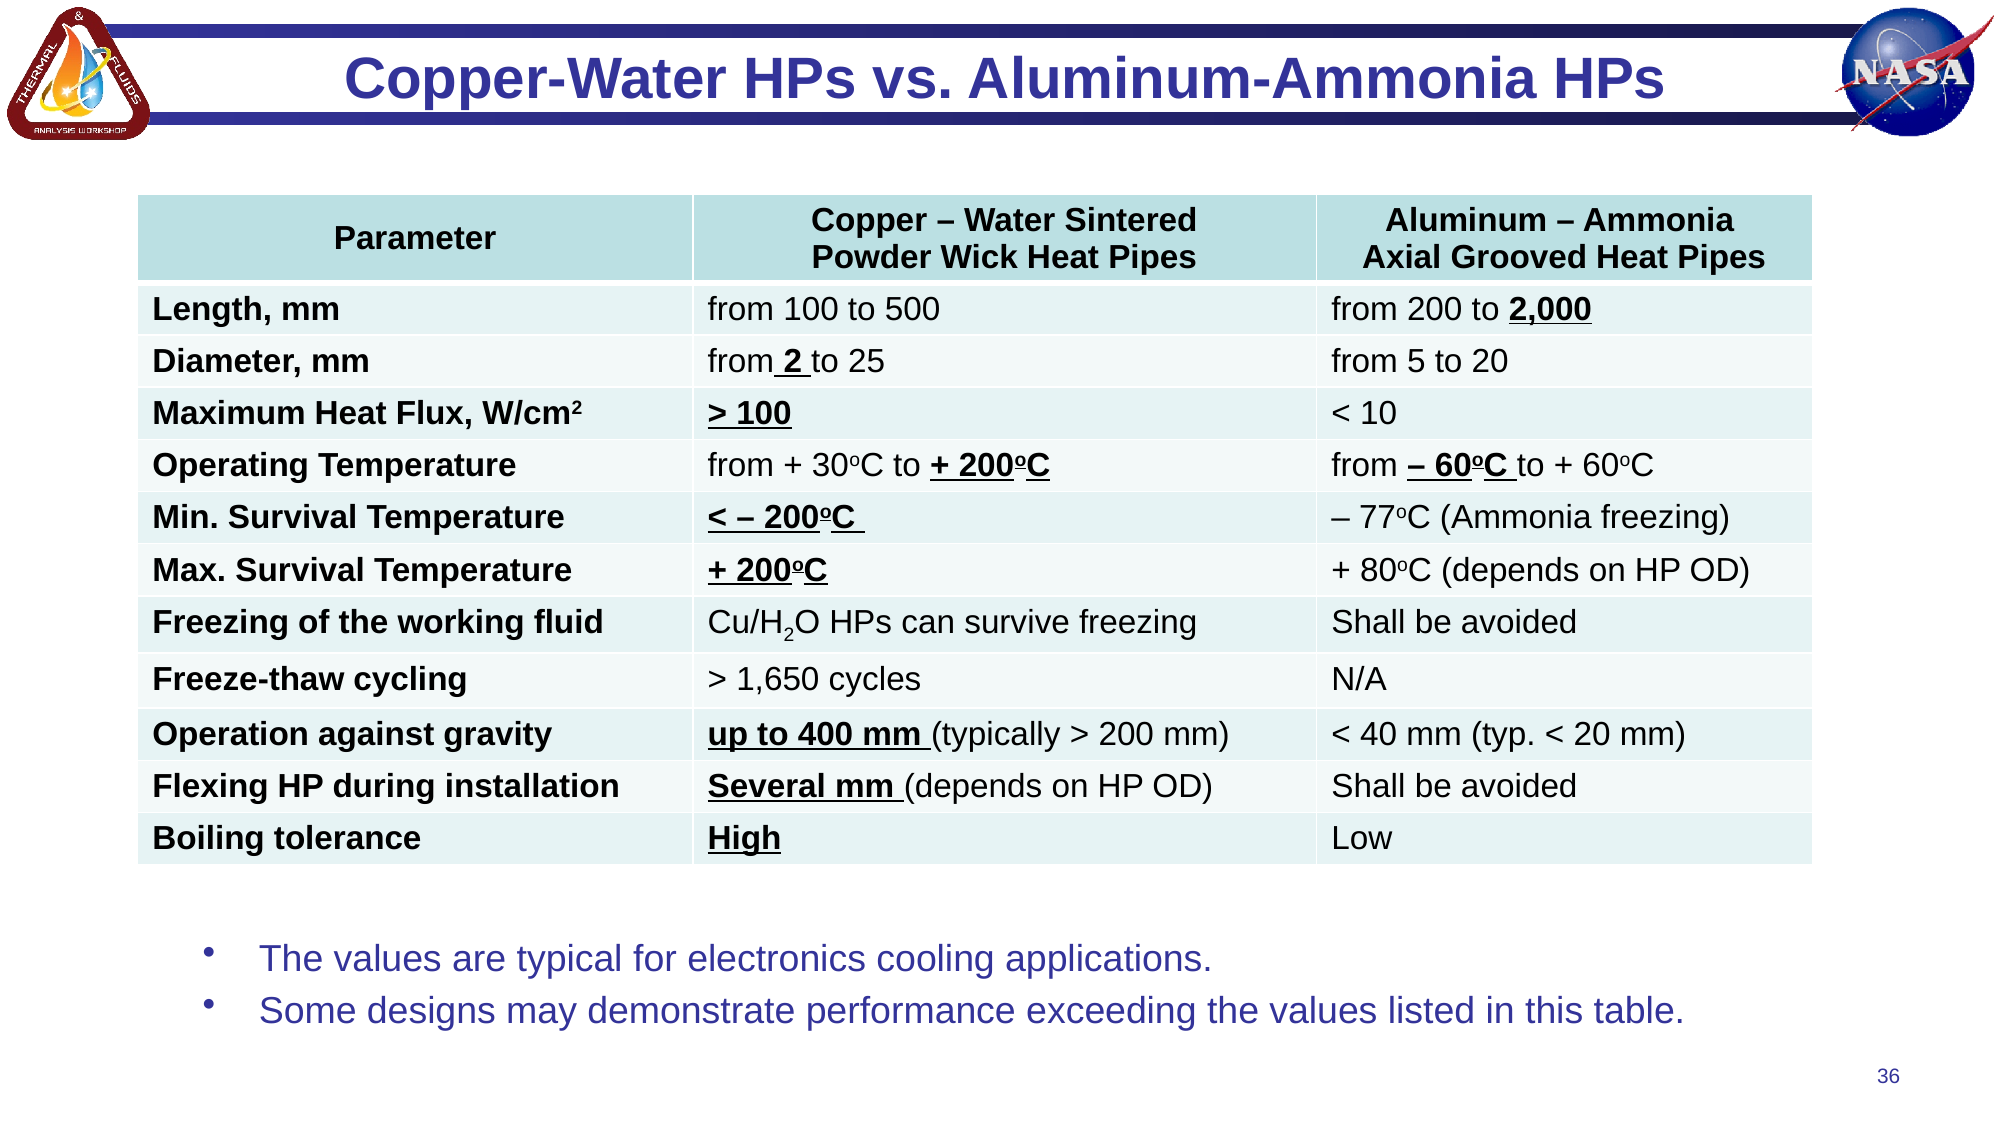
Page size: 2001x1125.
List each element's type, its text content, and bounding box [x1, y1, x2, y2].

table_cell Min. Survival Temperature [138, 492, 692, 543]
table_cell > 1,650 cycles [694, 654, 1316, 707]
table_header Copper – Water Sintered Powder Wick Heat Pipes [694, 195, 1316, 280]
title Copper-Water HPs vs. Aluminum-Ammonia HPs [286, 24, 1726, 126]
table_cell Operating Temperature [138, 440, 692, 491]
slide_number 36 [1483, 1049, 1901, 1101]
table_cell < 40 mm (typ. < 20 mm) [1317, 709, 1812, 760]
table_cell Cu/H2O HPs can survive freezing [694, 597, 1316, 652]
table_cell Length, mm [138, 286, 692, 334]
table_cell Flexing HP during installation [138, 761, 692, 812]
table_cell – 77oC (Ammonia freezing) [1317, 492, 1812, 543]
table_cell Freeze-thaw cycling [138, 654, 692, 707]
table_header Aluminum – Ammonia Axial Grooved Heat Pipes [1317, 195, 1812, 280]
table_cell > 100 [694, 388, 1316, 439]
table_cell from 5 to 20 [1317, 336, 1812, 386]
table_cell Diameter, mm [138, 336, 692, 386]
table_cell + 80oC (depends on HP OD) [1317, 544, 1812, 595]
table_cell N/A [1317, 654, 1812, 707]
picture [1824, 0, 2000, 149]
table_cell Several mm (depends on HP OD) [694, 761, 1316, 812]
table_cell from 200 to 2,000 [1317, 286, 1812, 334]
table_cell up to 400 mm (typically > 200 mm) [694, 709, 1316, 760]
table_cell < – 200oC [694, 492, 1316, 543]
table_cell Shall be avoided [1317, 597, 1812, 652]
table_cell High [694, 813, 1316, 864]
table_cell + 200oC [694, 544, 1316, 595]
table_cell Operation against gravity [138, 709, 692, 760]
table_cell Maximum Heat Flux, W/cm2 [138, 388, 692, 439]
table_cell < 10 [1317, 388, 1812, 439]
table_cell from 2 to 25 [694, 336, 1316, 386]
table_cell Low [1317, 813, 1812, 864]
table_header Parameter [138, 195, 692, 280]
picture [7, 7, 150, 141]
table_cell Boiling tolerance [138, 813, 692, 864]
table_cell Max. Survival Temperature [138, 544, 692, 595]
table_cell from – 60oC to + 60oC [1317, 440, 1812, 491]
list The values are typical for electronics cooling applications. Some designs may demonstrate performance exceeding the values listed in this table. [187, 925, 1763, 1043]
table_cell Freezing of the working fluid [138, 597, 692, 652]
table_cell from + 30oC to + 200oC [694, 440, 1316, 491]
table_cell Shall be avoided [1317, 761, 1812, 812]
table_cell from 100 to 500 [694, 286, 1316, 334]
